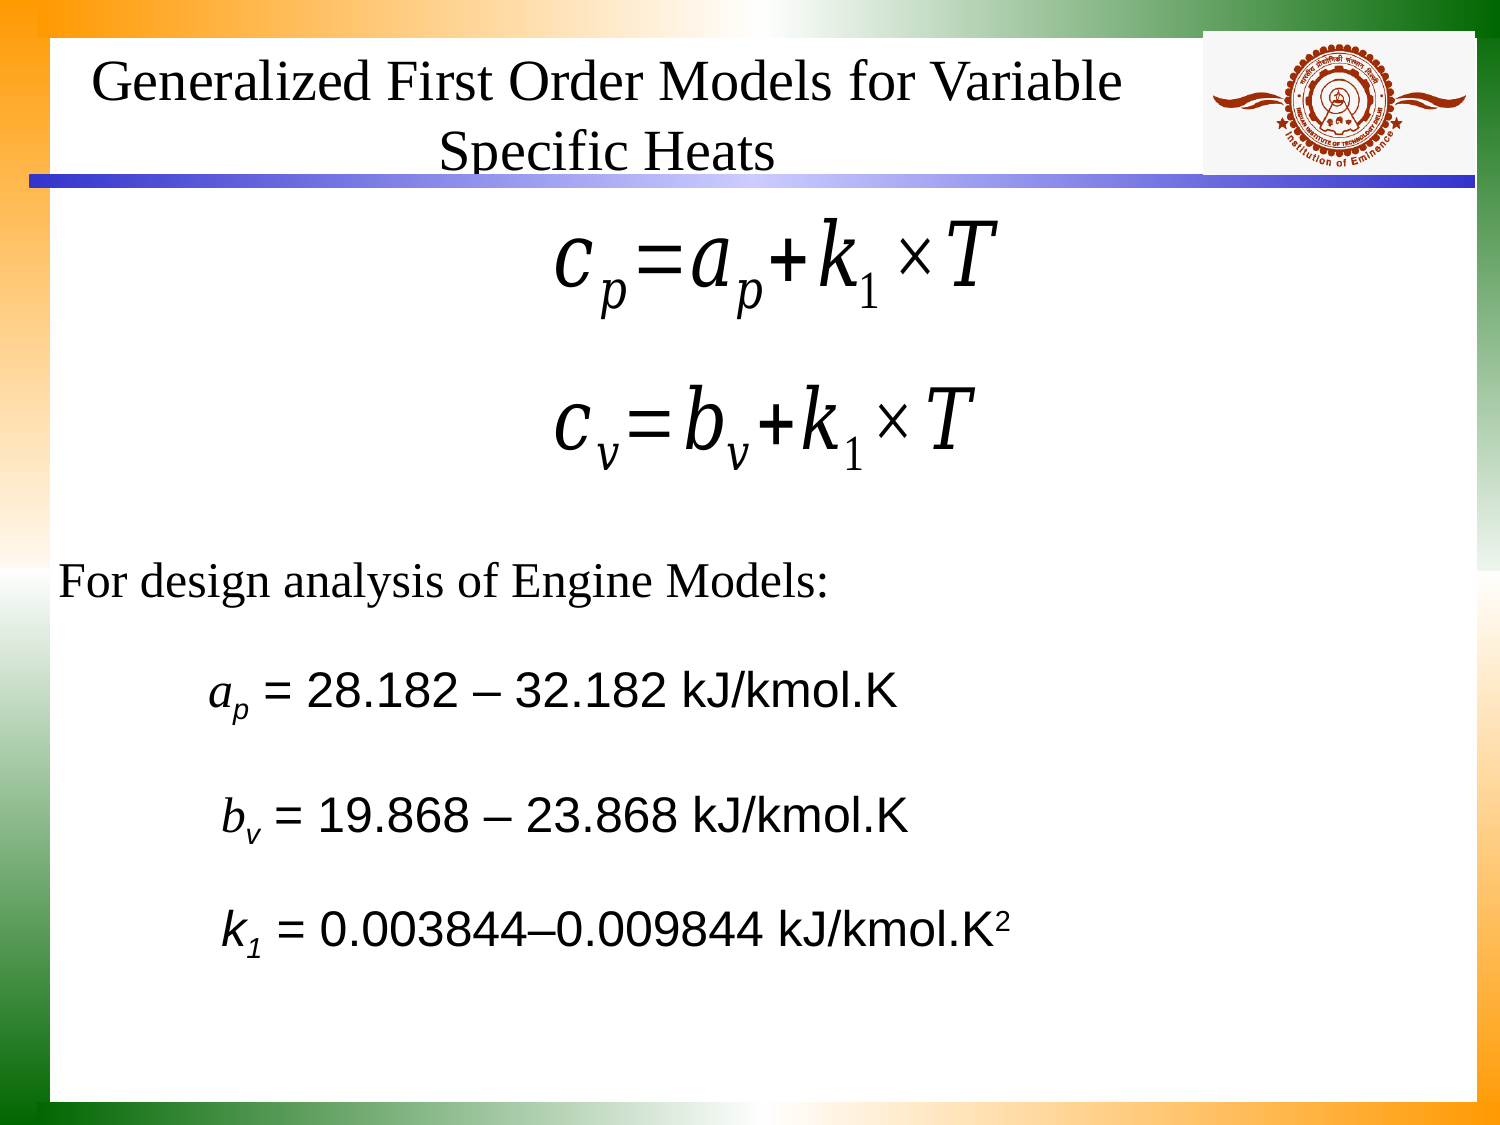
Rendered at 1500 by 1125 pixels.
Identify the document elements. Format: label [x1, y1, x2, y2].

text_box [0, 0, 1500, 1125]
